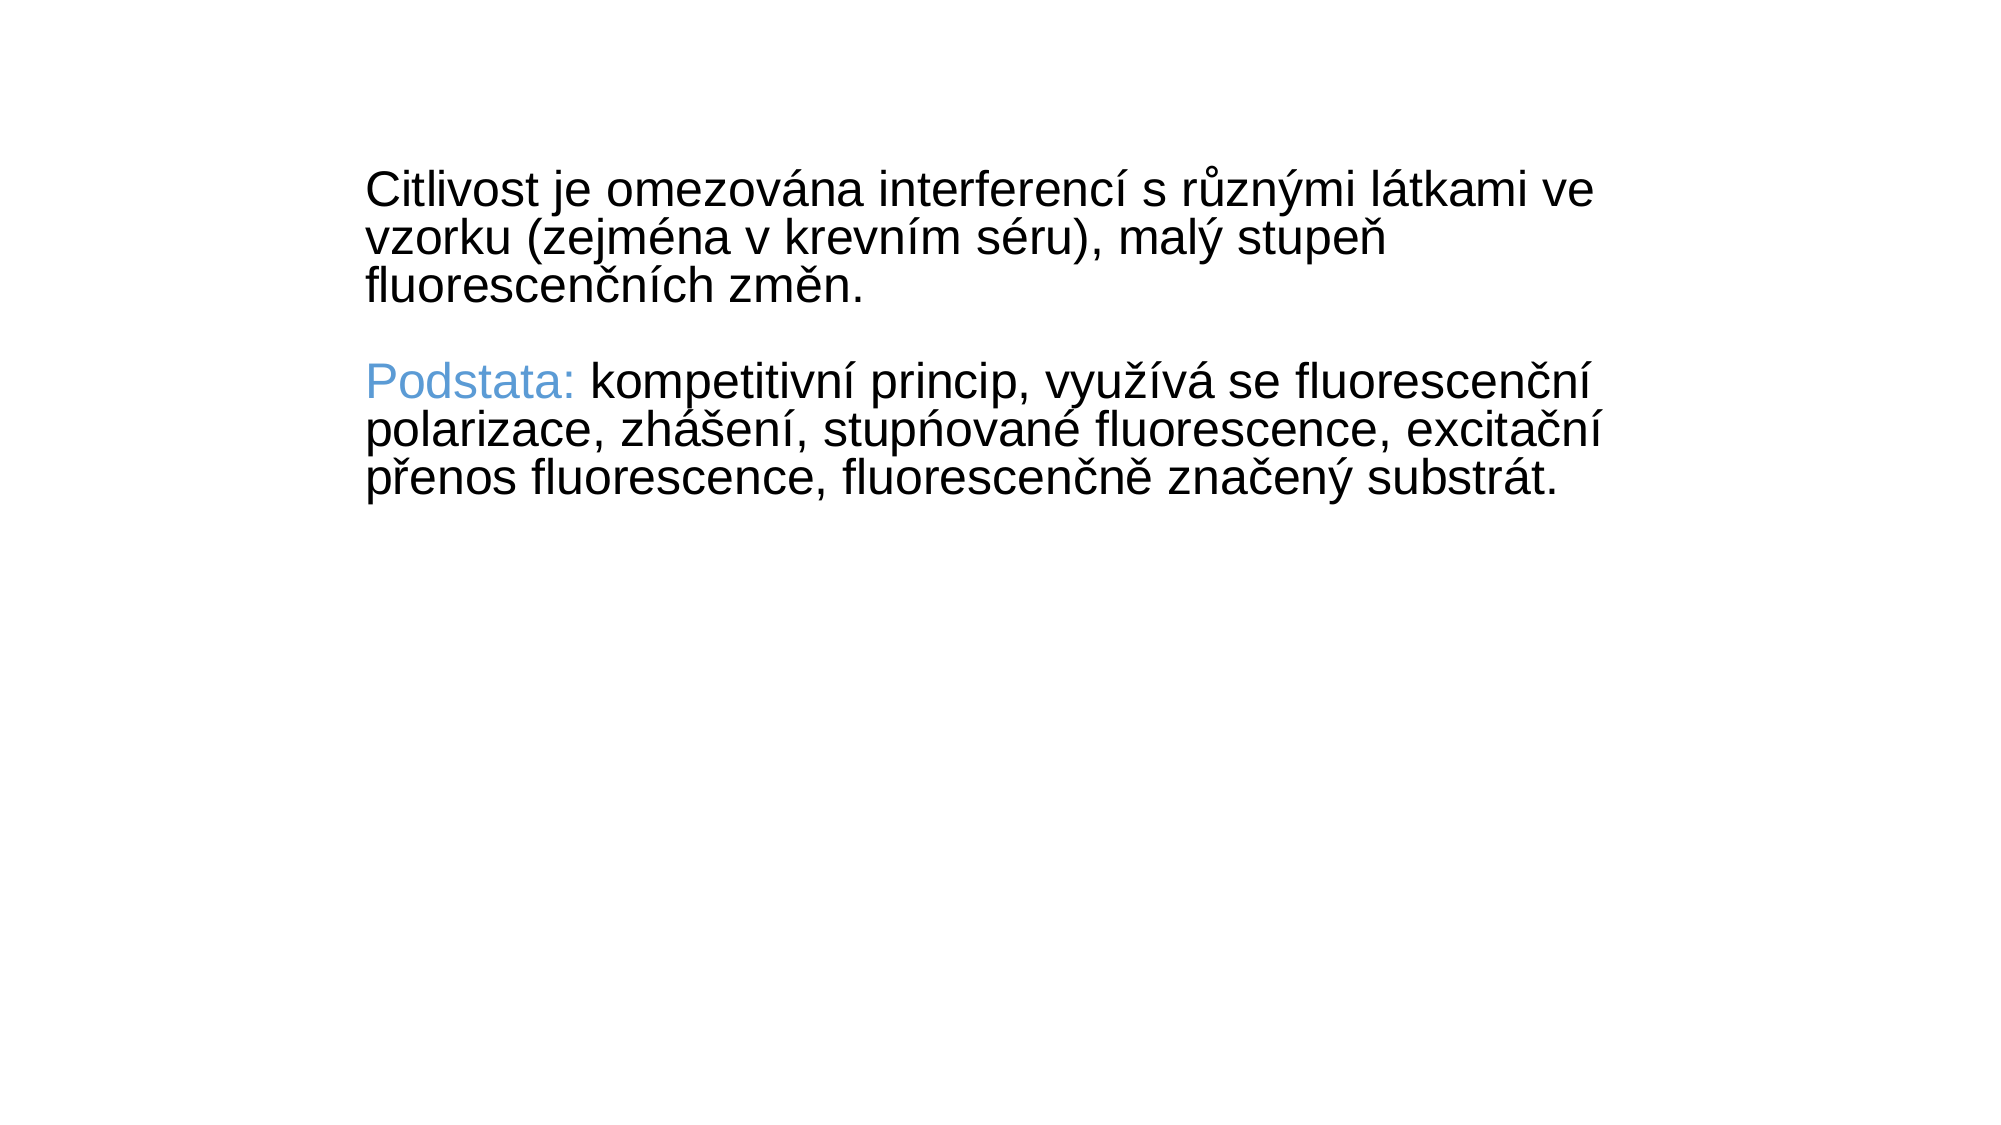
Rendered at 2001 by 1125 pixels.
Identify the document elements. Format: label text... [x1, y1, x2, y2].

text_box Citlivost je omezována interferencí s různými látkami ve vzorku (zejména v krevním séru), malý stupeň fluorescenčních změn. Podstata: kompetitivní princip, využívá se fluorescenční polarizace, zhášení, stupńované fluorescence, excitační přenos fluorescence, fluorescenčně značený substrát. [350, 160, 1662, 512]
